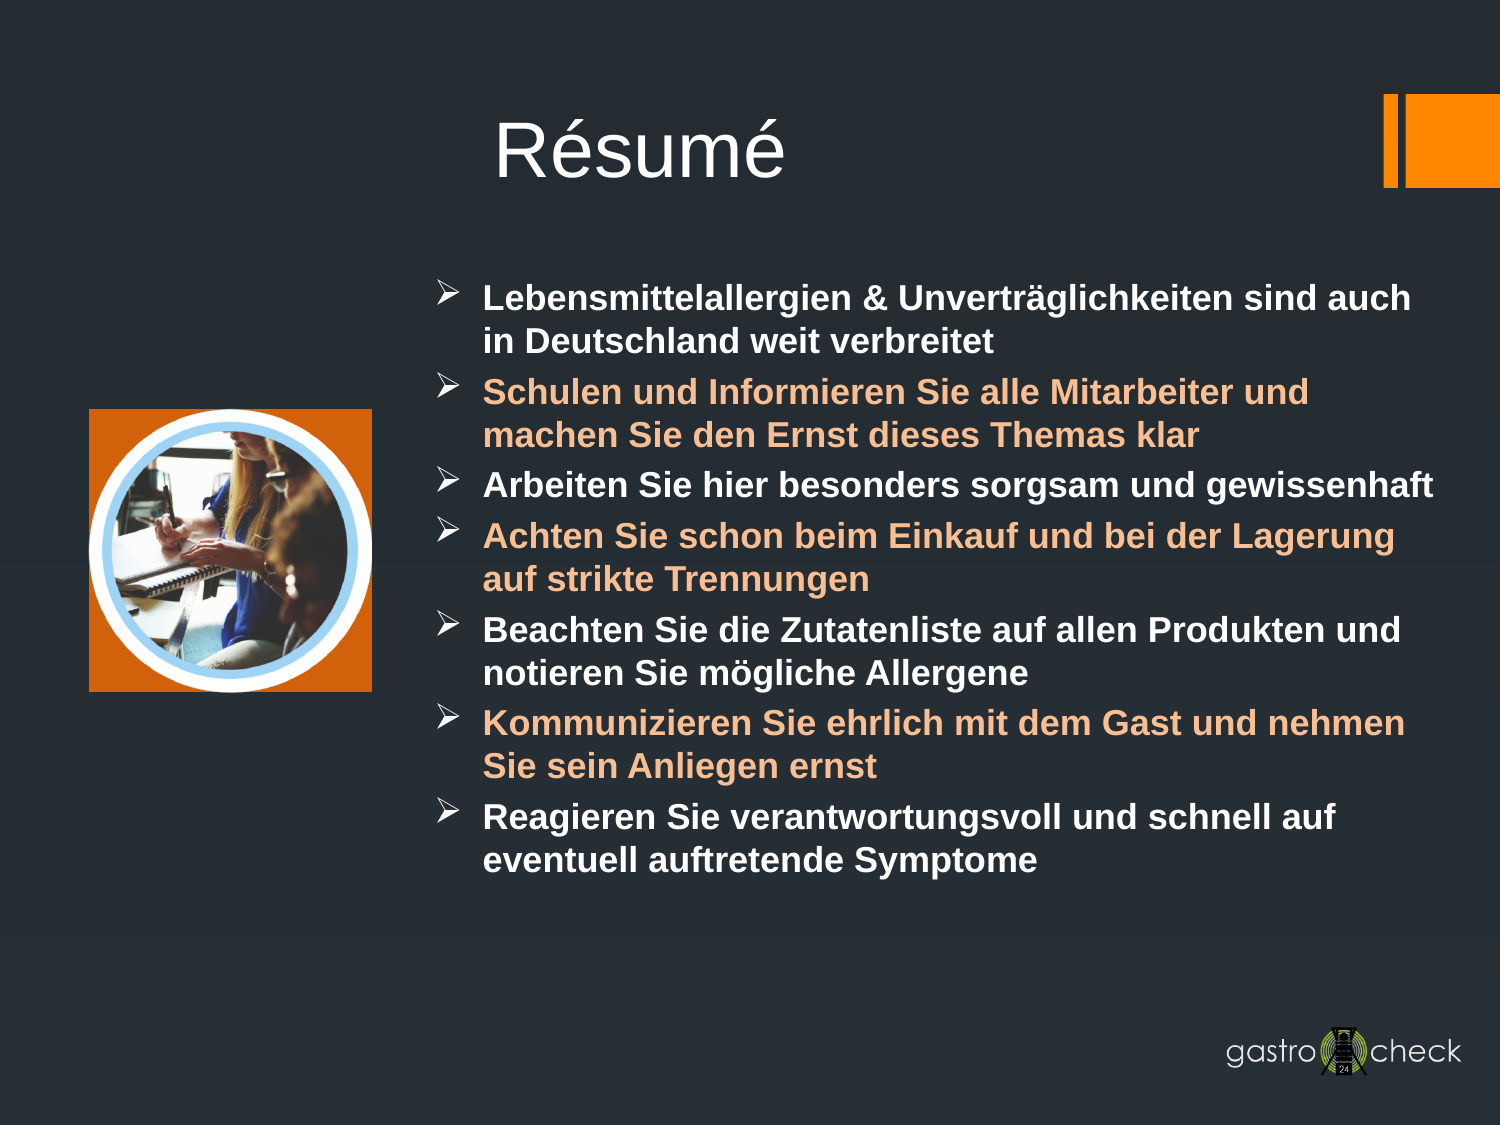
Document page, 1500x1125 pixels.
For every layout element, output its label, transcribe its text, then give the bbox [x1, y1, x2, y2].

picture [87, 408, 373, 693]
title Ré­su­mé [478, 90, 833, 202]
picture [1221, 1022, 1465, 1079]
list Lebensmittelallergien & Unverträglichkeiten sind auch in Deutschland weit verbreitet Schulen und Informieren Sie alle Mitarbeiter und machen Sie den Ernst dieses Themas klar Arbeiten Sie hier besonders sorgsam und gewissenhaft Achten Sie schon beim Einkauf und bei der Lagerung auf strikte Trennungen Beachten Sie die Zutatenliste auf allen Produkten und notieren Sie mögliche Allergene Kommunizieren Sie ehrlich mit dem Gast und nehmen Sie sein Anliegen ernst Reagieren Sie verantwortungsvoll und schnell auf eventuell auftretende Symptome [419, 267, 1459, 929]
